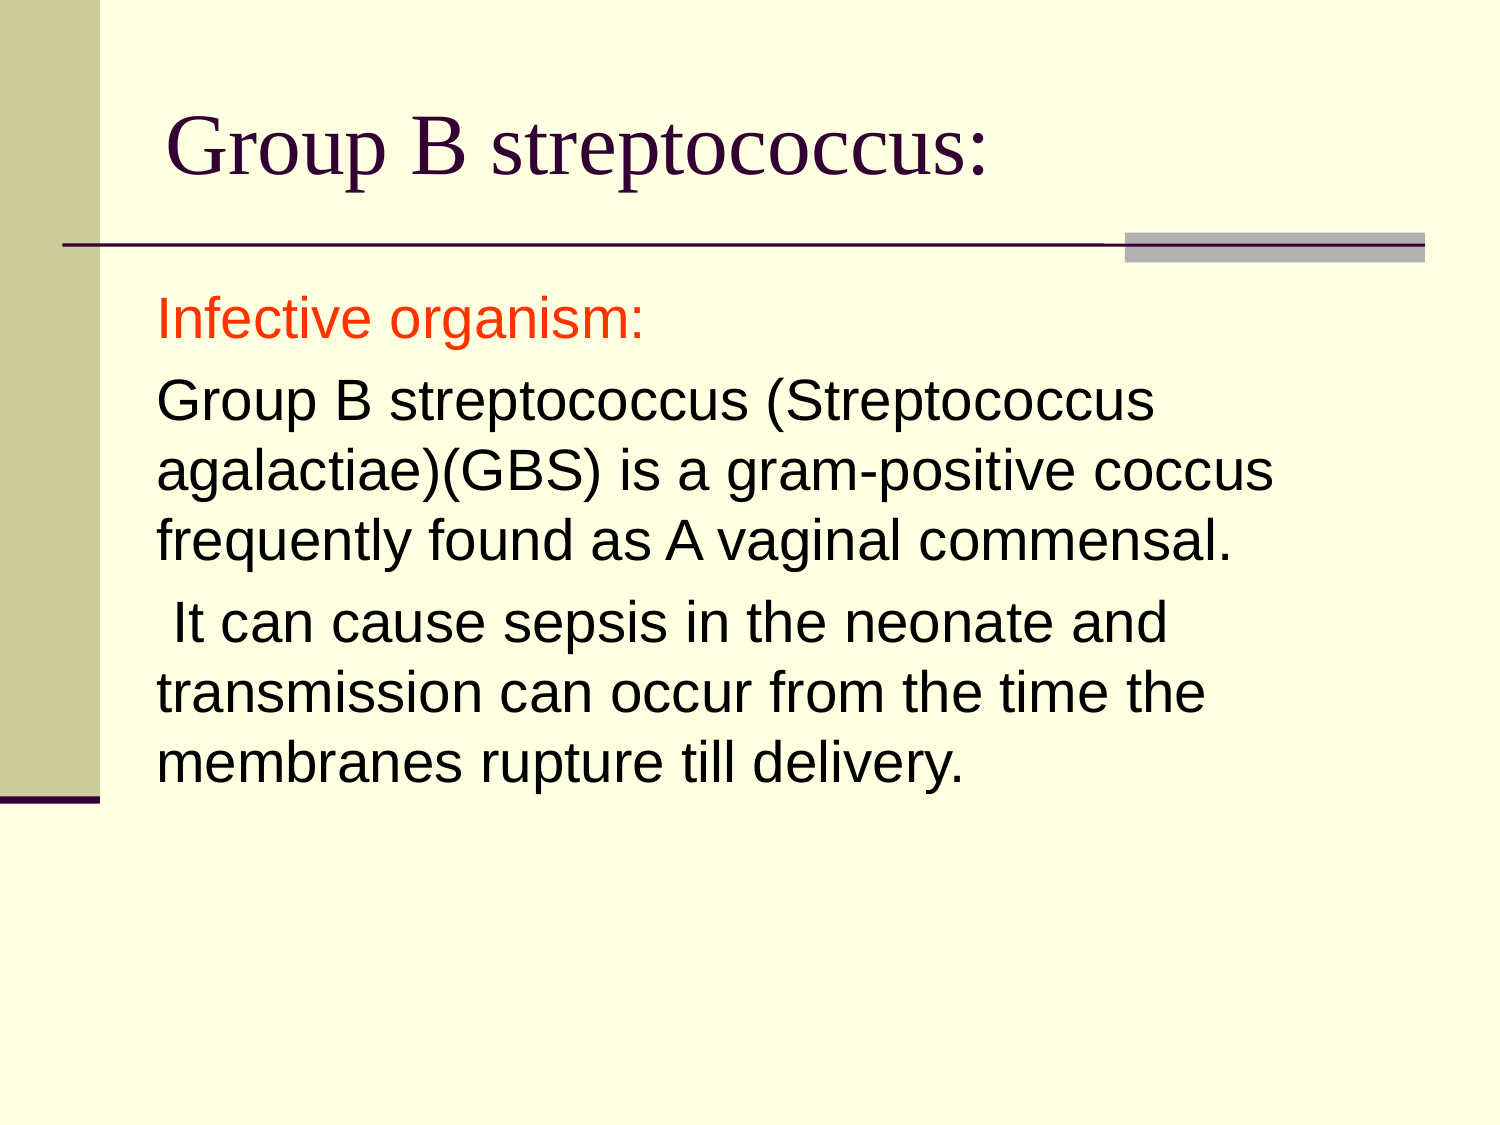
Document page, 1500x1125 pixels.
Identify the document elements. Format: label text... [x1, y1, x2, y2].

list Infective organism: Group B streptococcus (Streptococcus agalactiae)(GBS) is a gram-positive coccus frequently found as A vaginal commensal. It can cause sepsis in the neonate and transmission can occur from the time the membranes rupture till delivery. [141, 272, 1417, 1017]
title Group B streptococcus: [150, 45, 1425, 234]
